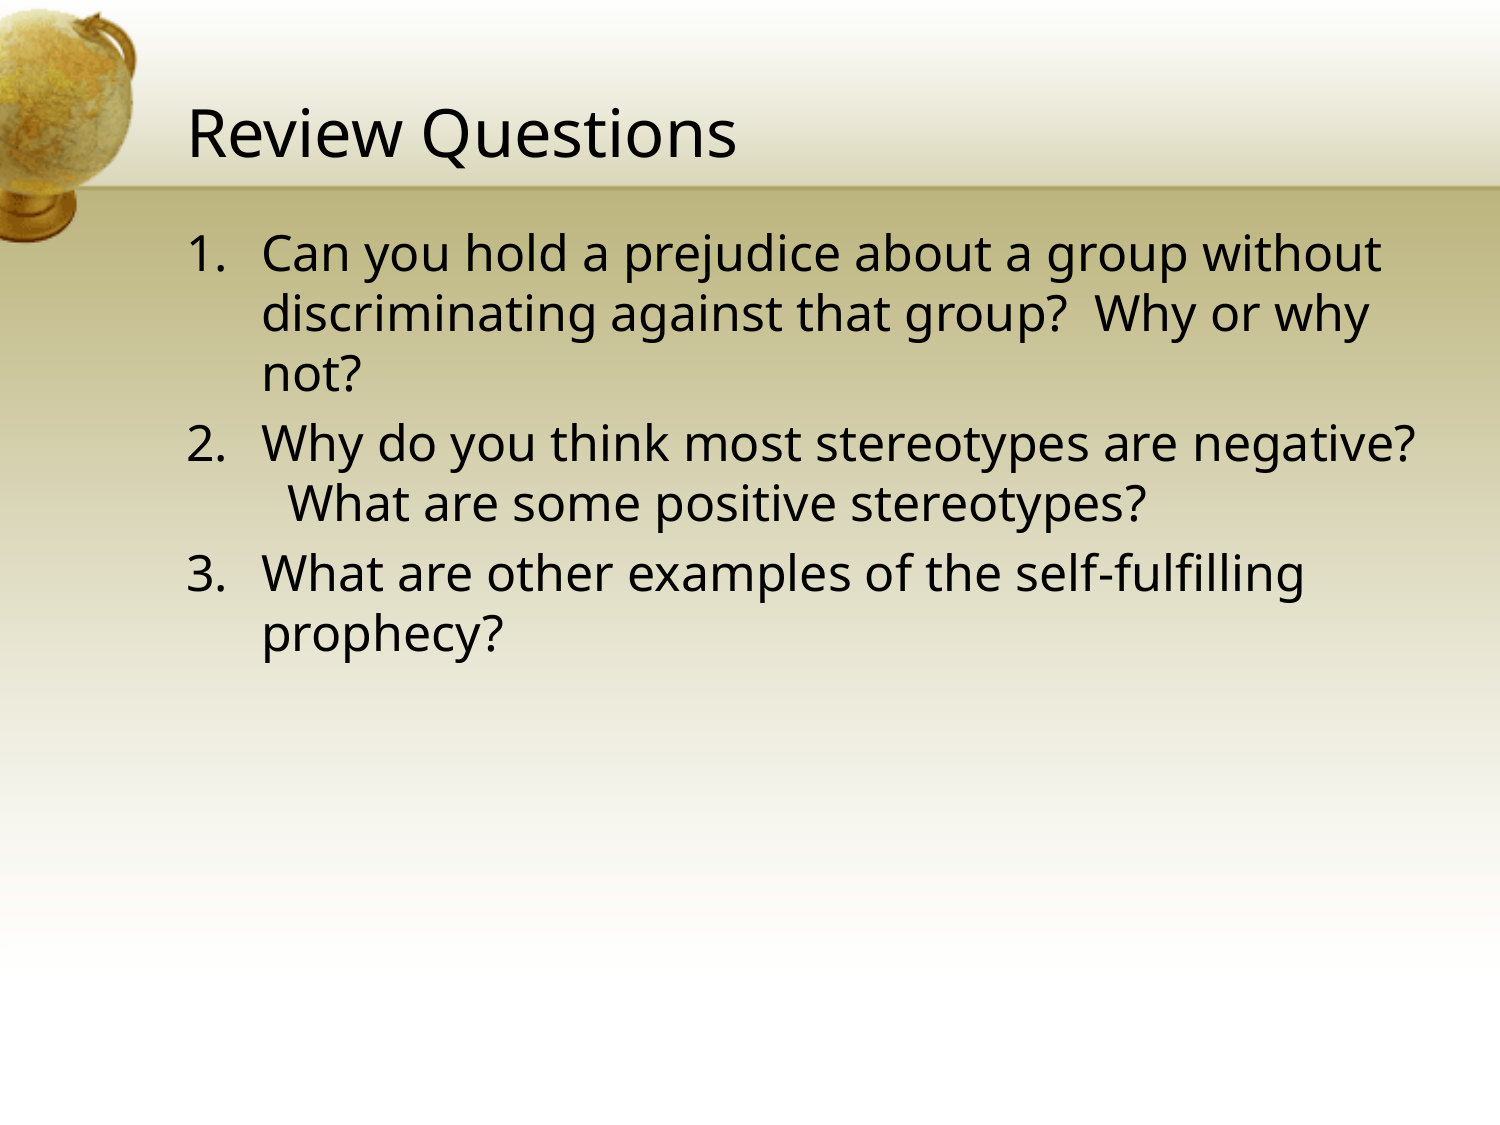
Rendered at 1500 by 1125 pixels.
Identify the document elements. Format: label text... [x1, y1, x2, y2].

list Can you hold a prejudice about a group without discriminating against that group? Why or why not? Why do you think most stereotypes are negative? What are some positive stereotypes? What are other examples of the self-fulfilling prophecy? [170, 213, 1436, 1018]
title Review Questions [170, 36, 1436, 179]
picture [0, 0, 1500, 1125]
